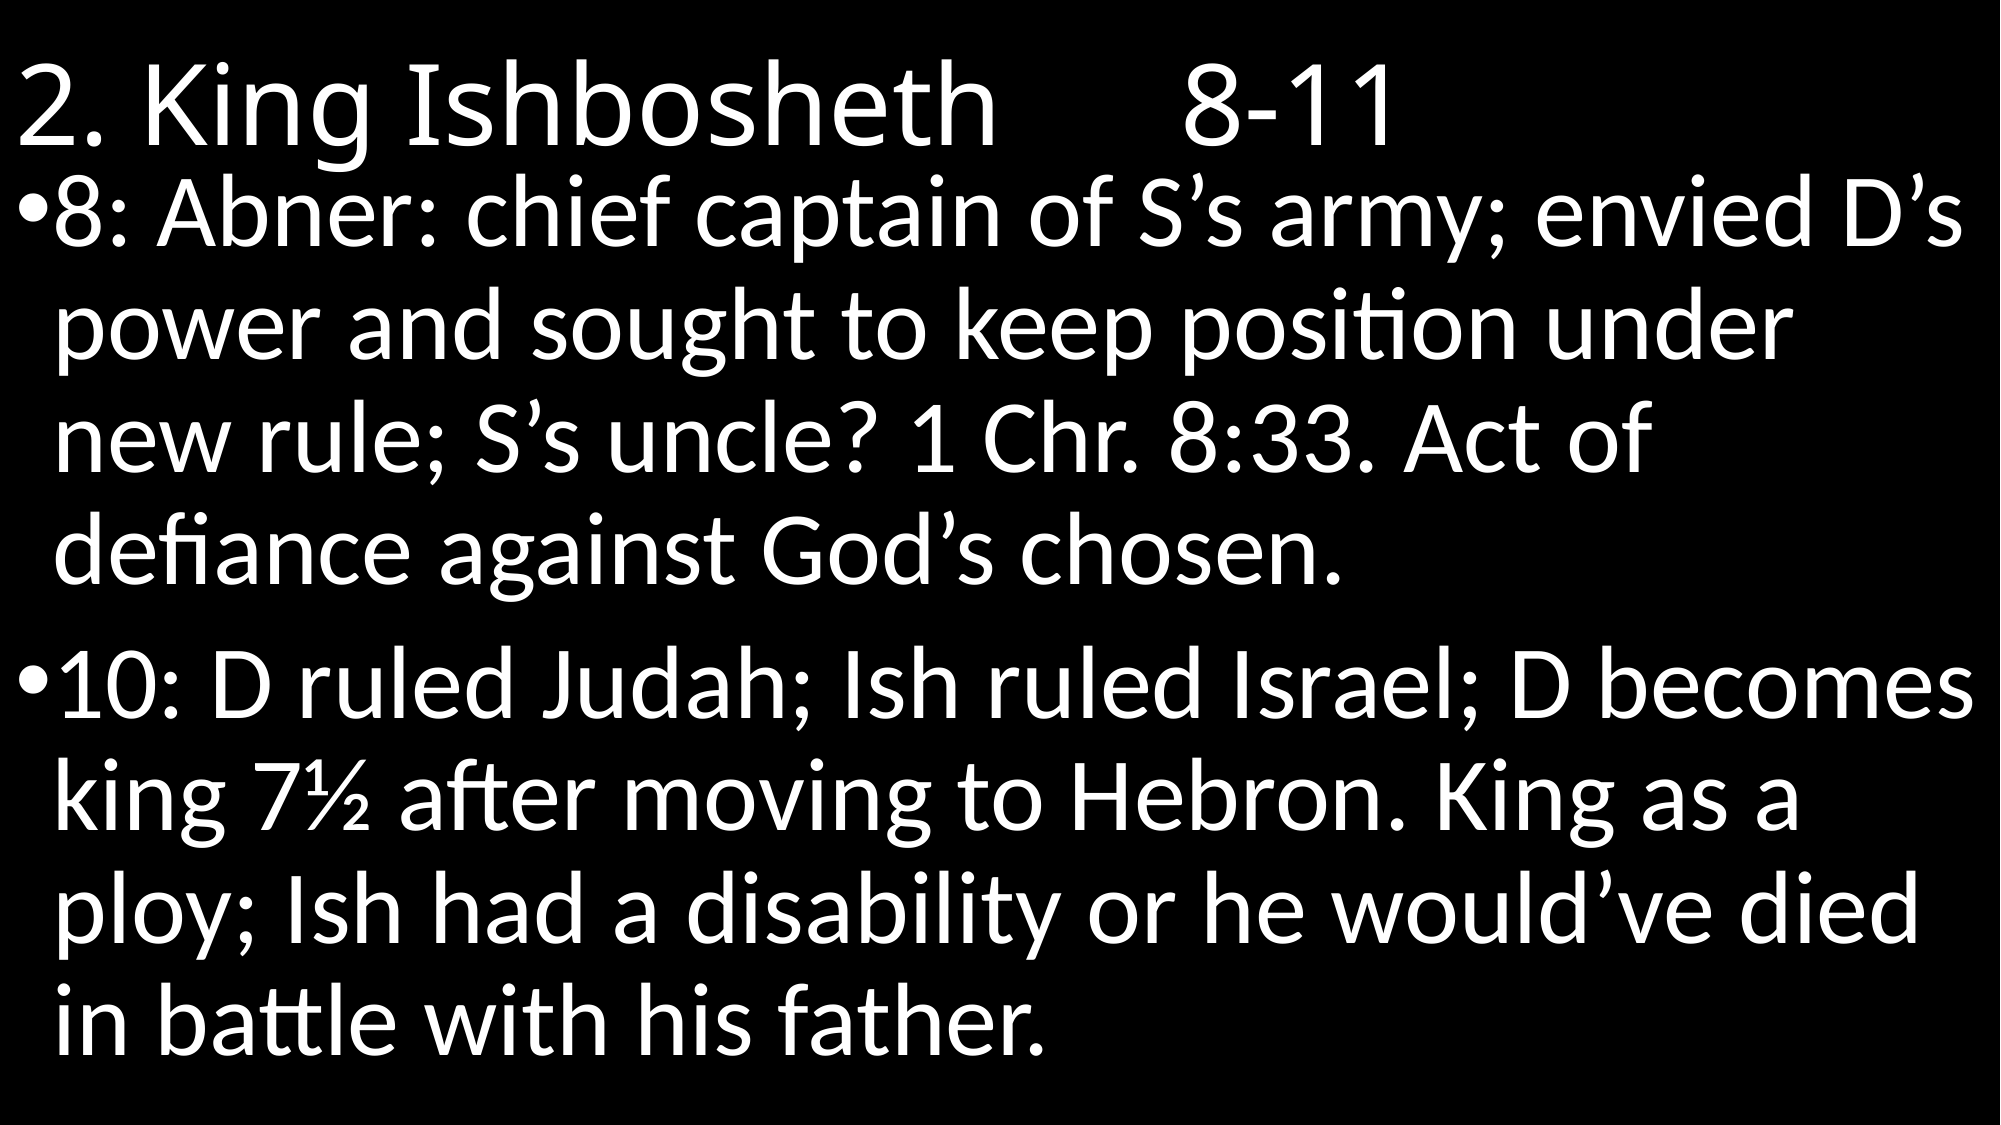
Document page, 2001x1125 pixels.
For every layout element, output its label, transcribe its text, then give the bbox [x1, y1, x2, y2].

title 2. King Ishbosheth 8-11 [0, 0, 2000, 149]
list 8: Abner: chief captain of S’s army; envied D’s power and sought to keep position under new rule; S’s uncle? 1 Chr. 8:33. Act of defiance against God’s chosen. 10: D ruled Judah; Ish ruled Israel; D becomes king 7½ after moving to Hebron. King as a ploy; Ish had a disability or he would’ve died in battle with his father. [0, 149, 2000, 1125]
